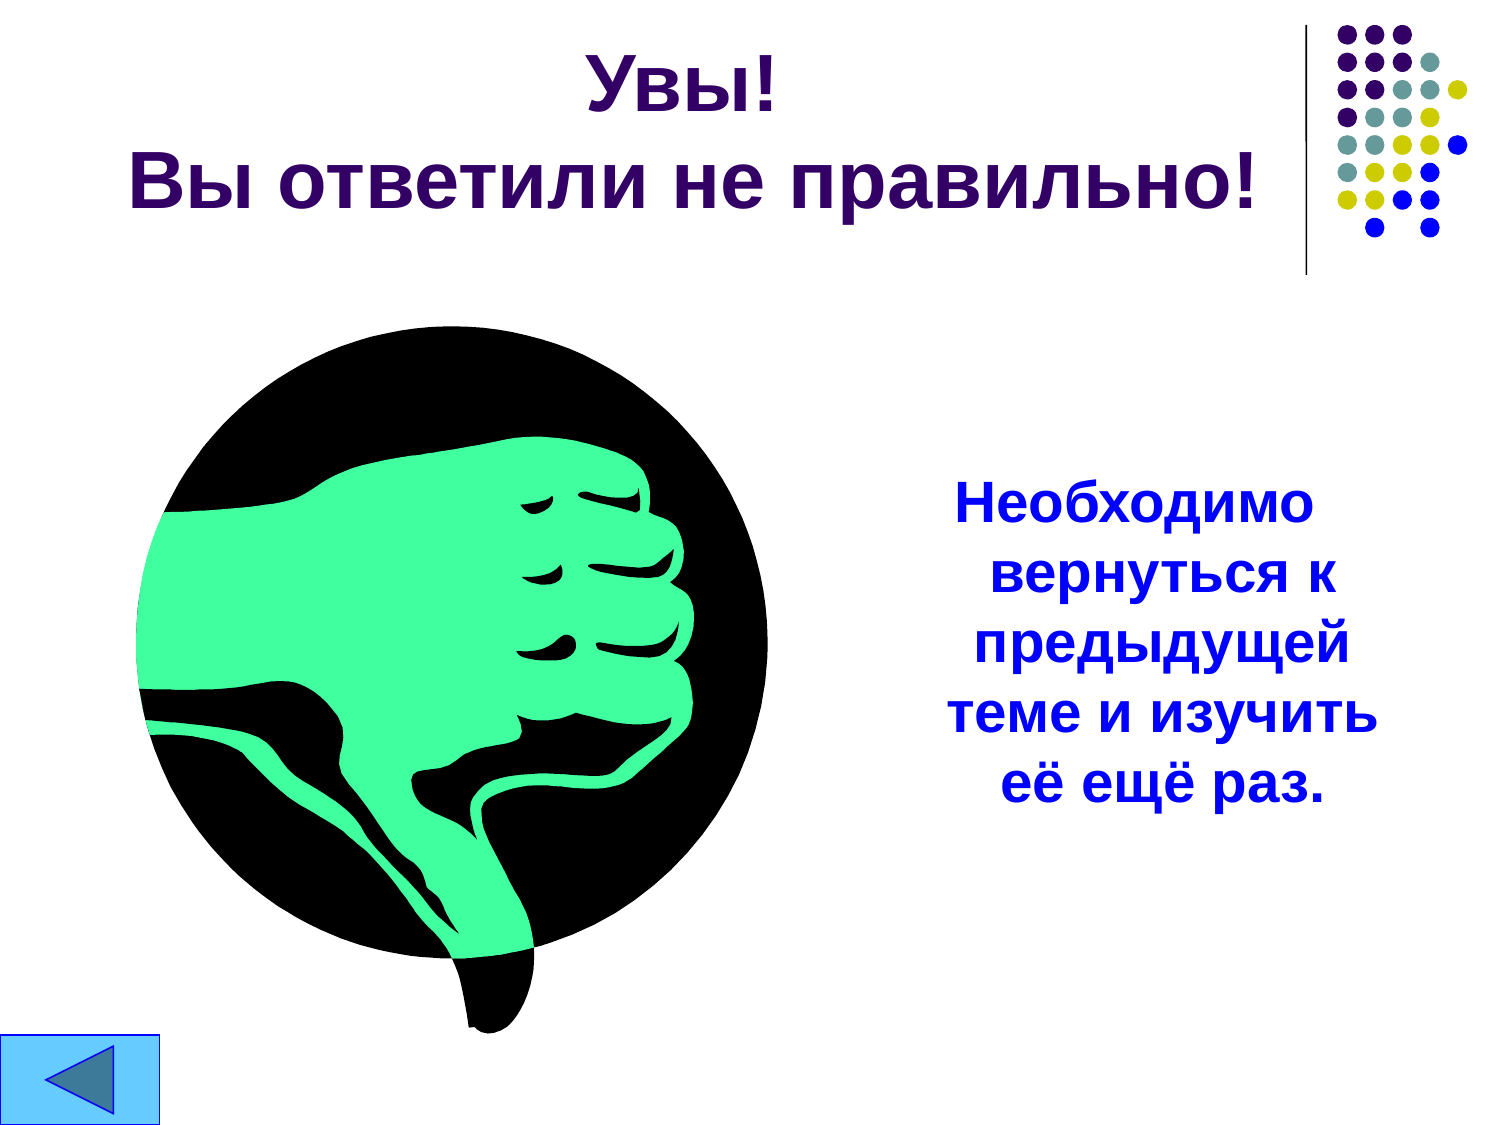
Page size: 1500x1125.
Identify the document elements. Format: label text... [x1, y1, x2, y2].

text_box [0, 1034, 160, 1125]
title Увы! Вы ответили не правильно! [74, 19, 1313, 233]
picture [135, 326, 769, 1036]
list Необходимо вернуться к предыдущей теме и изучить её ещё раз. [844, 455, 1426, 1006]
